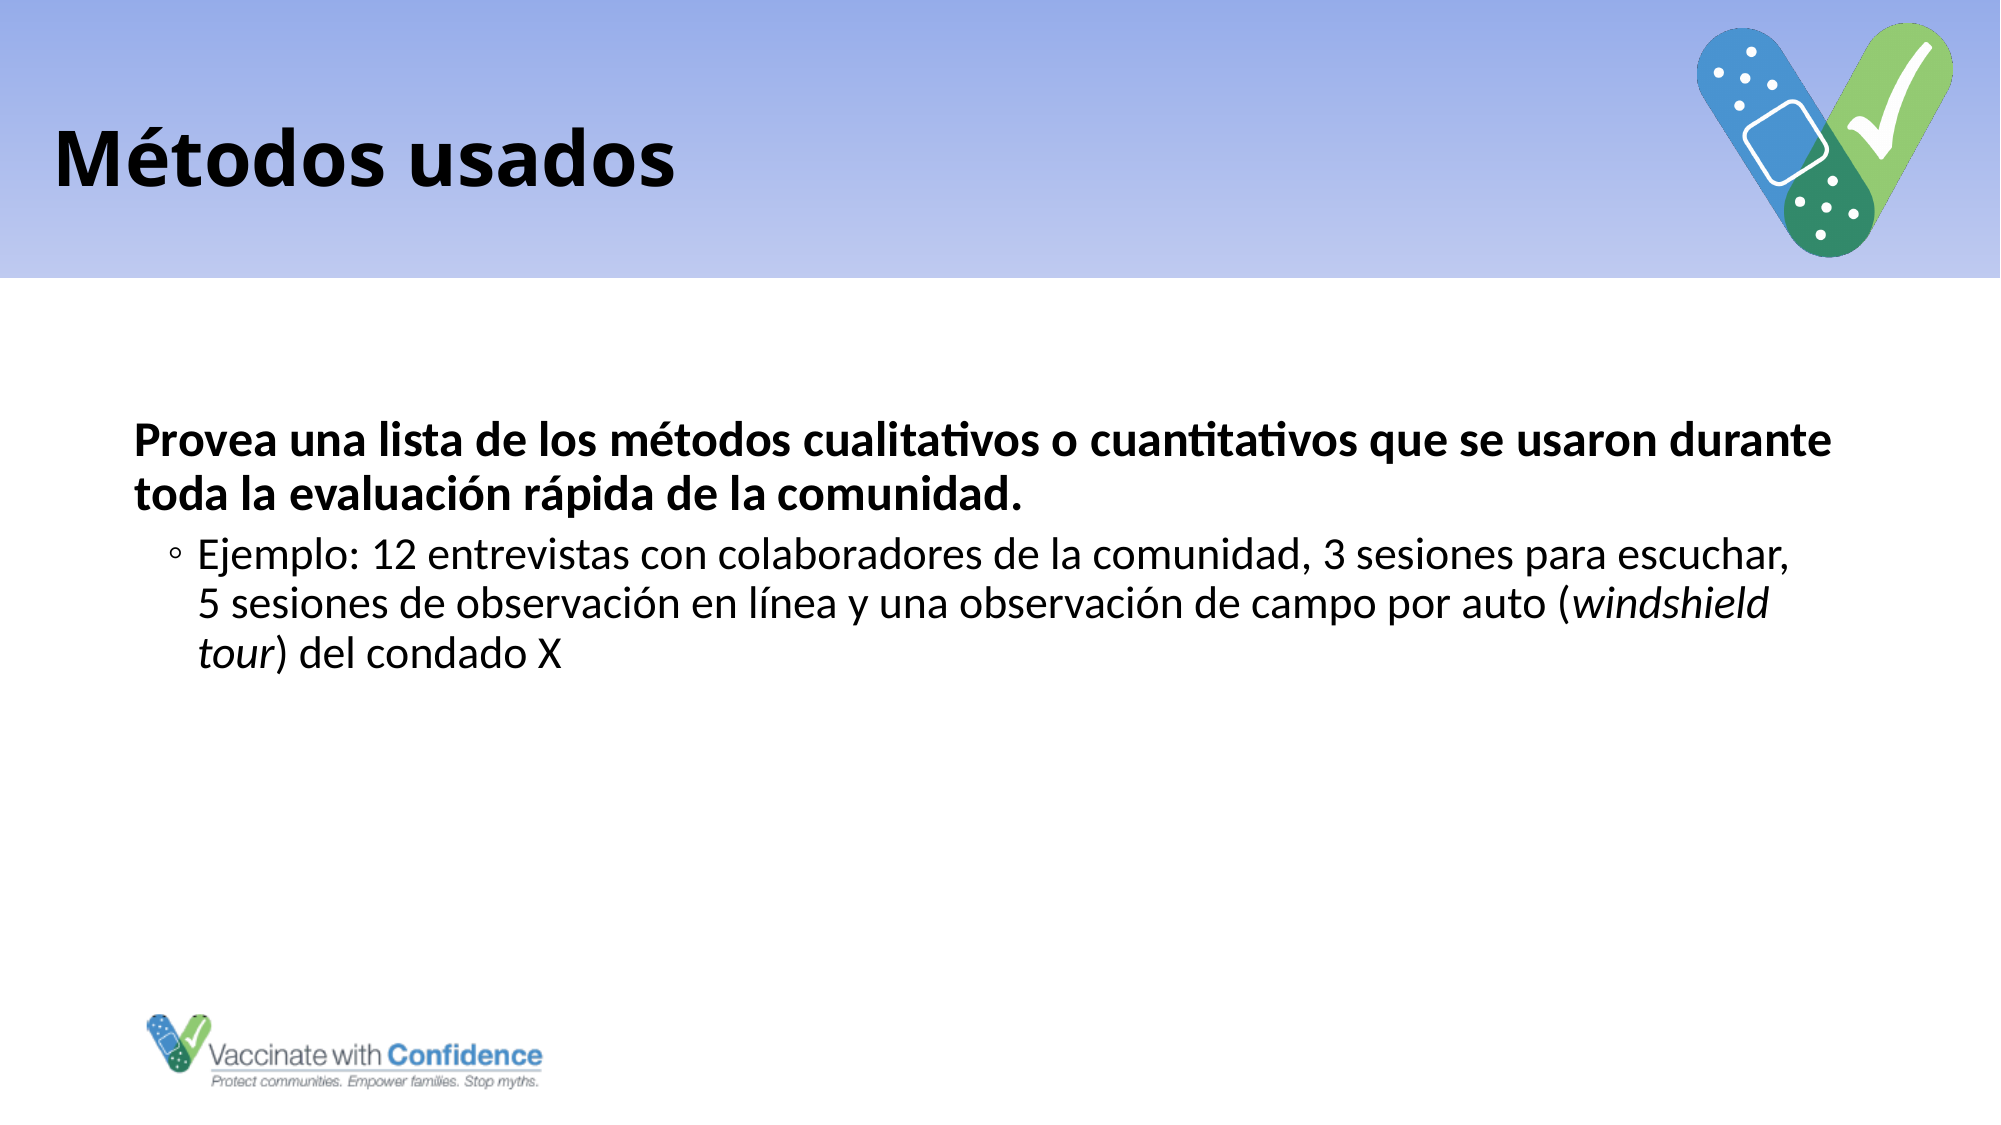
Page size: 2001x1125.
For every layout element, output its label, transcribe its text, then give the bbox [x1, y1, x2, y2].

picture [137, 1003, 562, 1117]
title Métodos usados [37, 50, 1963, 210]
picture [1687, 210, 1961, 266]
list Provea una lista de los métodos cualitativos o cuantitativos que se usaron durante toda la evaluación rápida de la comunidad. Ejemplo: 12 entrevistas con colaboradores de la comunidad, 3 sesiones para escuchar, 5 sesiones de observación en línea y una observación de campo por auto (windshield tour) del condado X [134, 406, 1866, 1003]
picture [1687, 11, 1961, 50]
